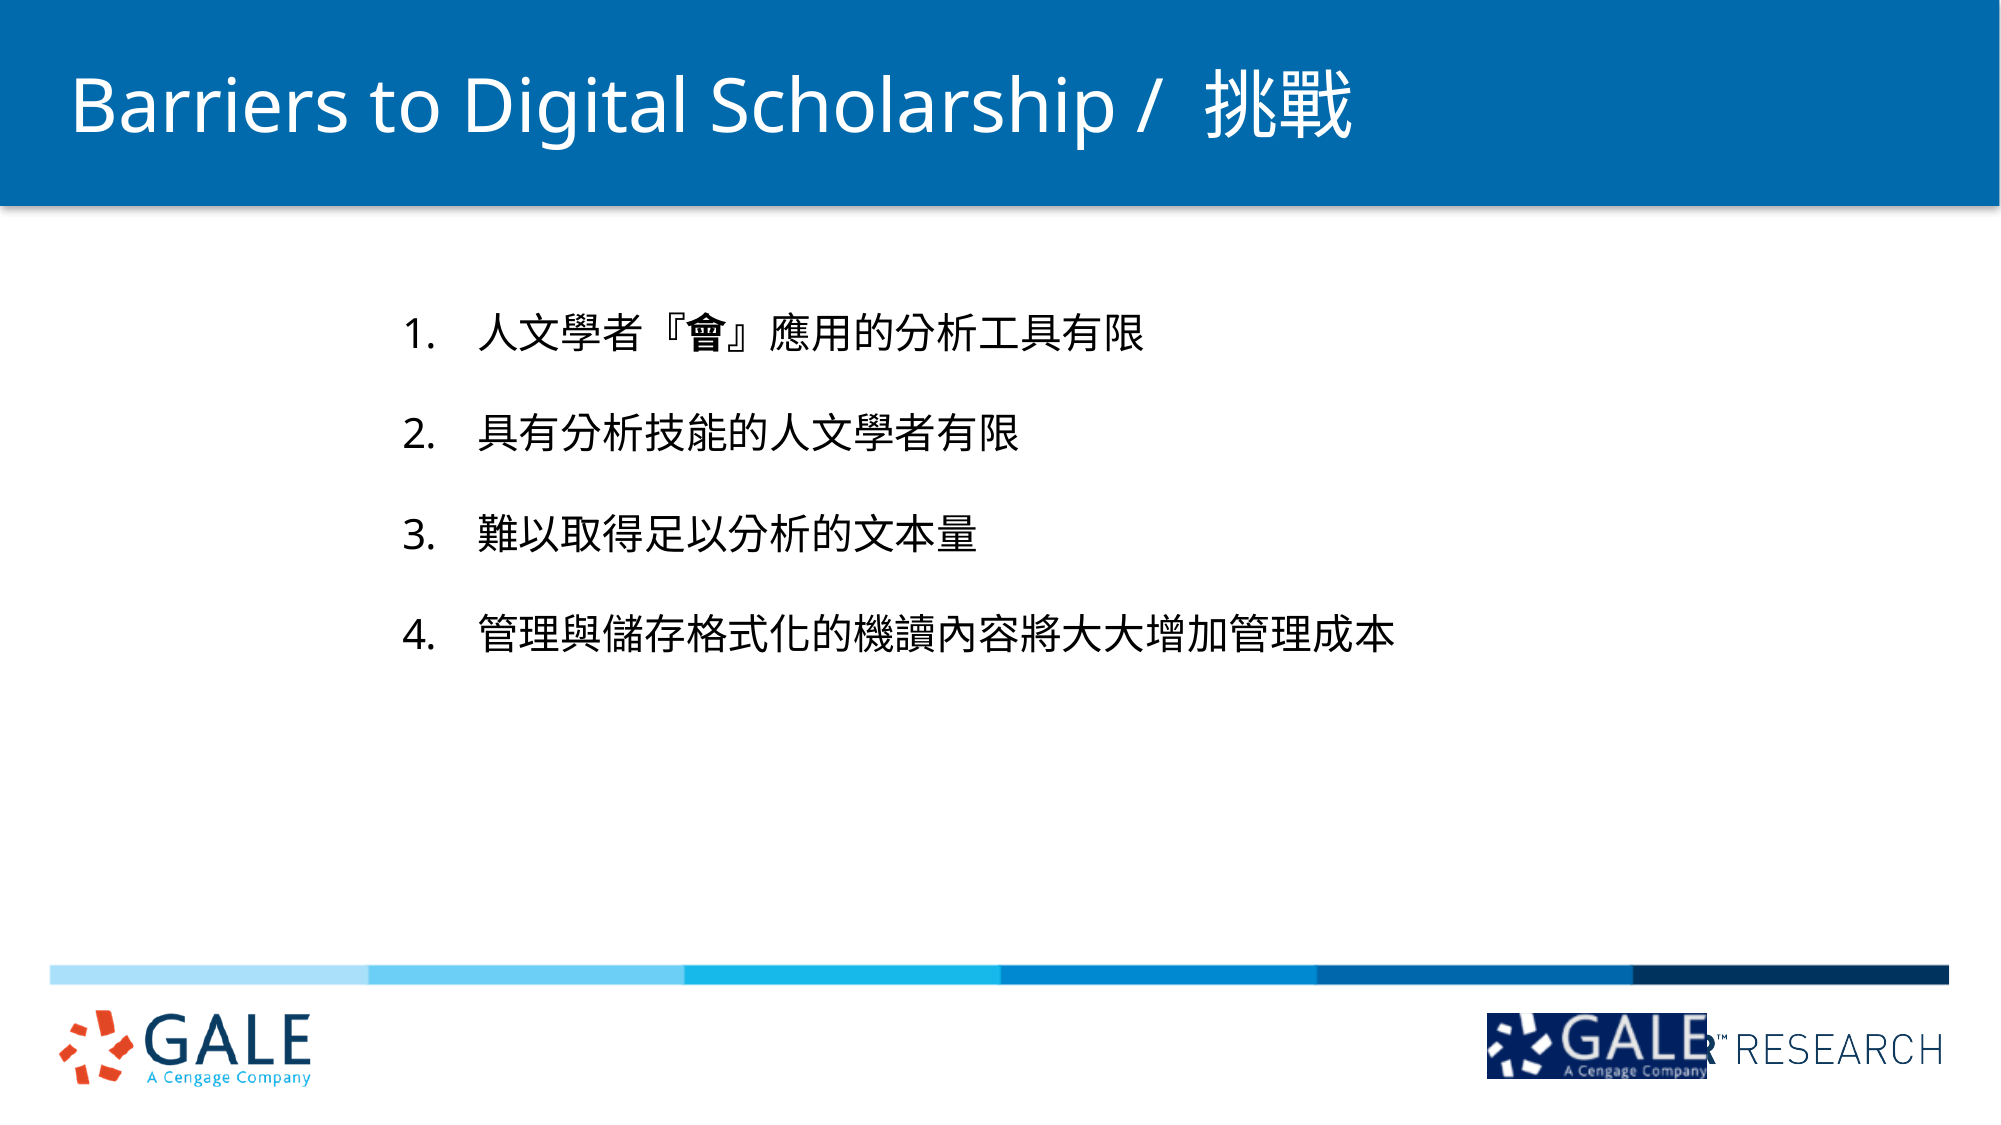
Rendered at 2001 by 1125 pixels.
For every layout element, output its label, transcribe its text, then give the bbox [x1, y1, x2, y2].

picture [0, 206, 2000, 997]
title Barriers to Digital Scholarship / 挑戰 [54, 9, 1855, 197]
picture [58, 1010, 311, 1087]
picture [1487, 1012, 1943, 1080]
text_box 人文學者『會』應用的分析工具有限 具有分析技能的人文學者有限 難以取得足以分析的文本量 管理與儲存格式化的機讀內容將大大增加管理成本 [387, 249, 1486, 665]
